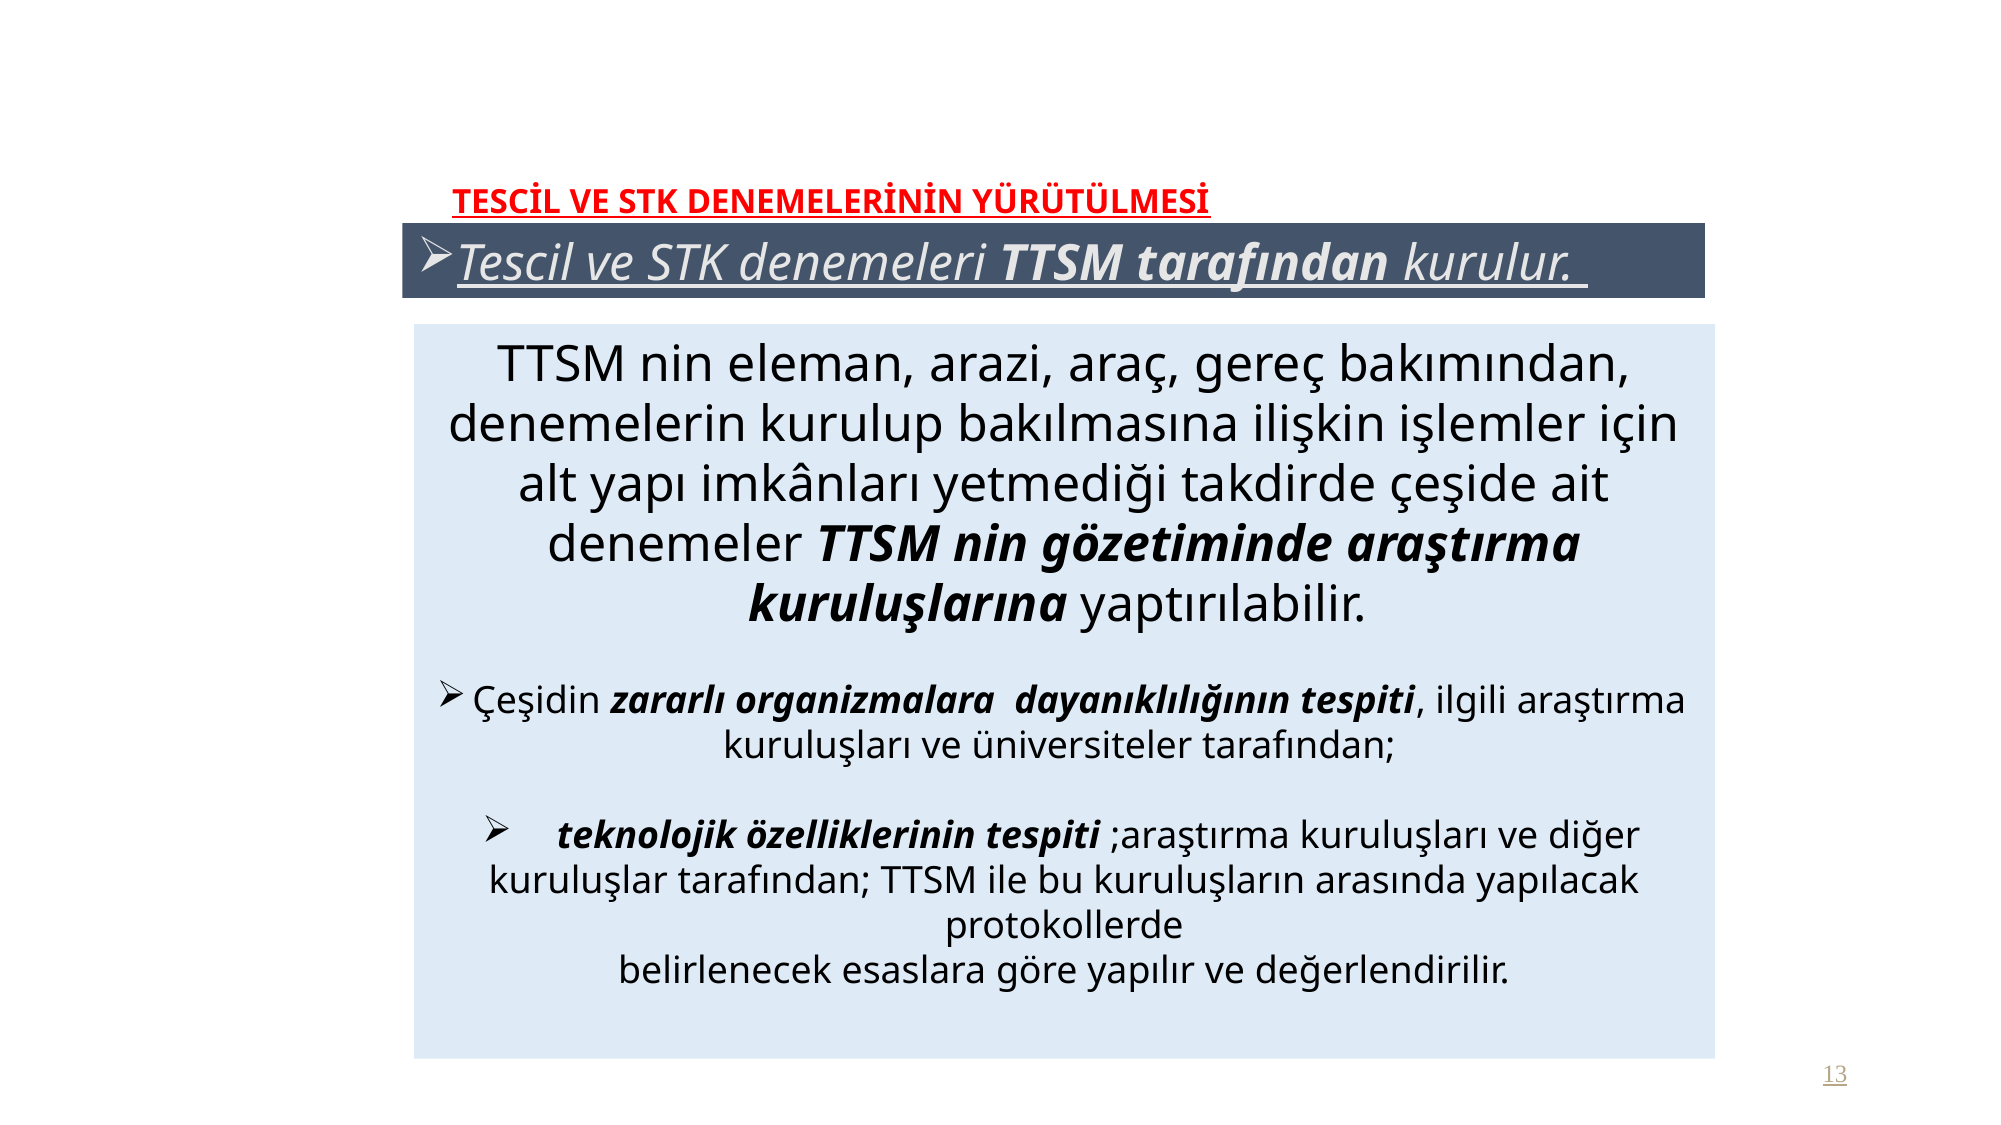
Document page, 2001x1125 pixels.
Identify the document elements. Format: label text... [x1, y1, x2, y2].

slide_number 13 [1412, 1042, 1863, 1103]
text_box Tescil ve STK denemeleri TTSM tarafından kurulur. [402, 223, 1705, 298]
text_box TTSM nin eleman, arazi, araç, gereç bakımından, denemelerin kurulup bakılmasına ilişkin işlemler için alt yapı imkânları yetmediği takdirde çeşide ait denemeler TTSM nin gözetiminde araştırma kuruluşlarına yaptırılabilir. Çeşidin zararlı organizmalara dayanıklılığının tespiti, ilgili araştırma kuruluşları ve üniversiteler tarafından; teknolojik özelliklerinin tespiti ;araştırma kuruluşları ve diğer kuruluşlar tarafından; TTSM ile bu kuruluşların arasında yapılacak protokollerde belirlenecek esaslara göre yapılır ve değerlendirilir. [414, 324, 1715, 1059]
text_box TESCİL VE STK DENEMELERİNİN YÜRÜTÜLMESİ [437, 172, 1508, 223]
